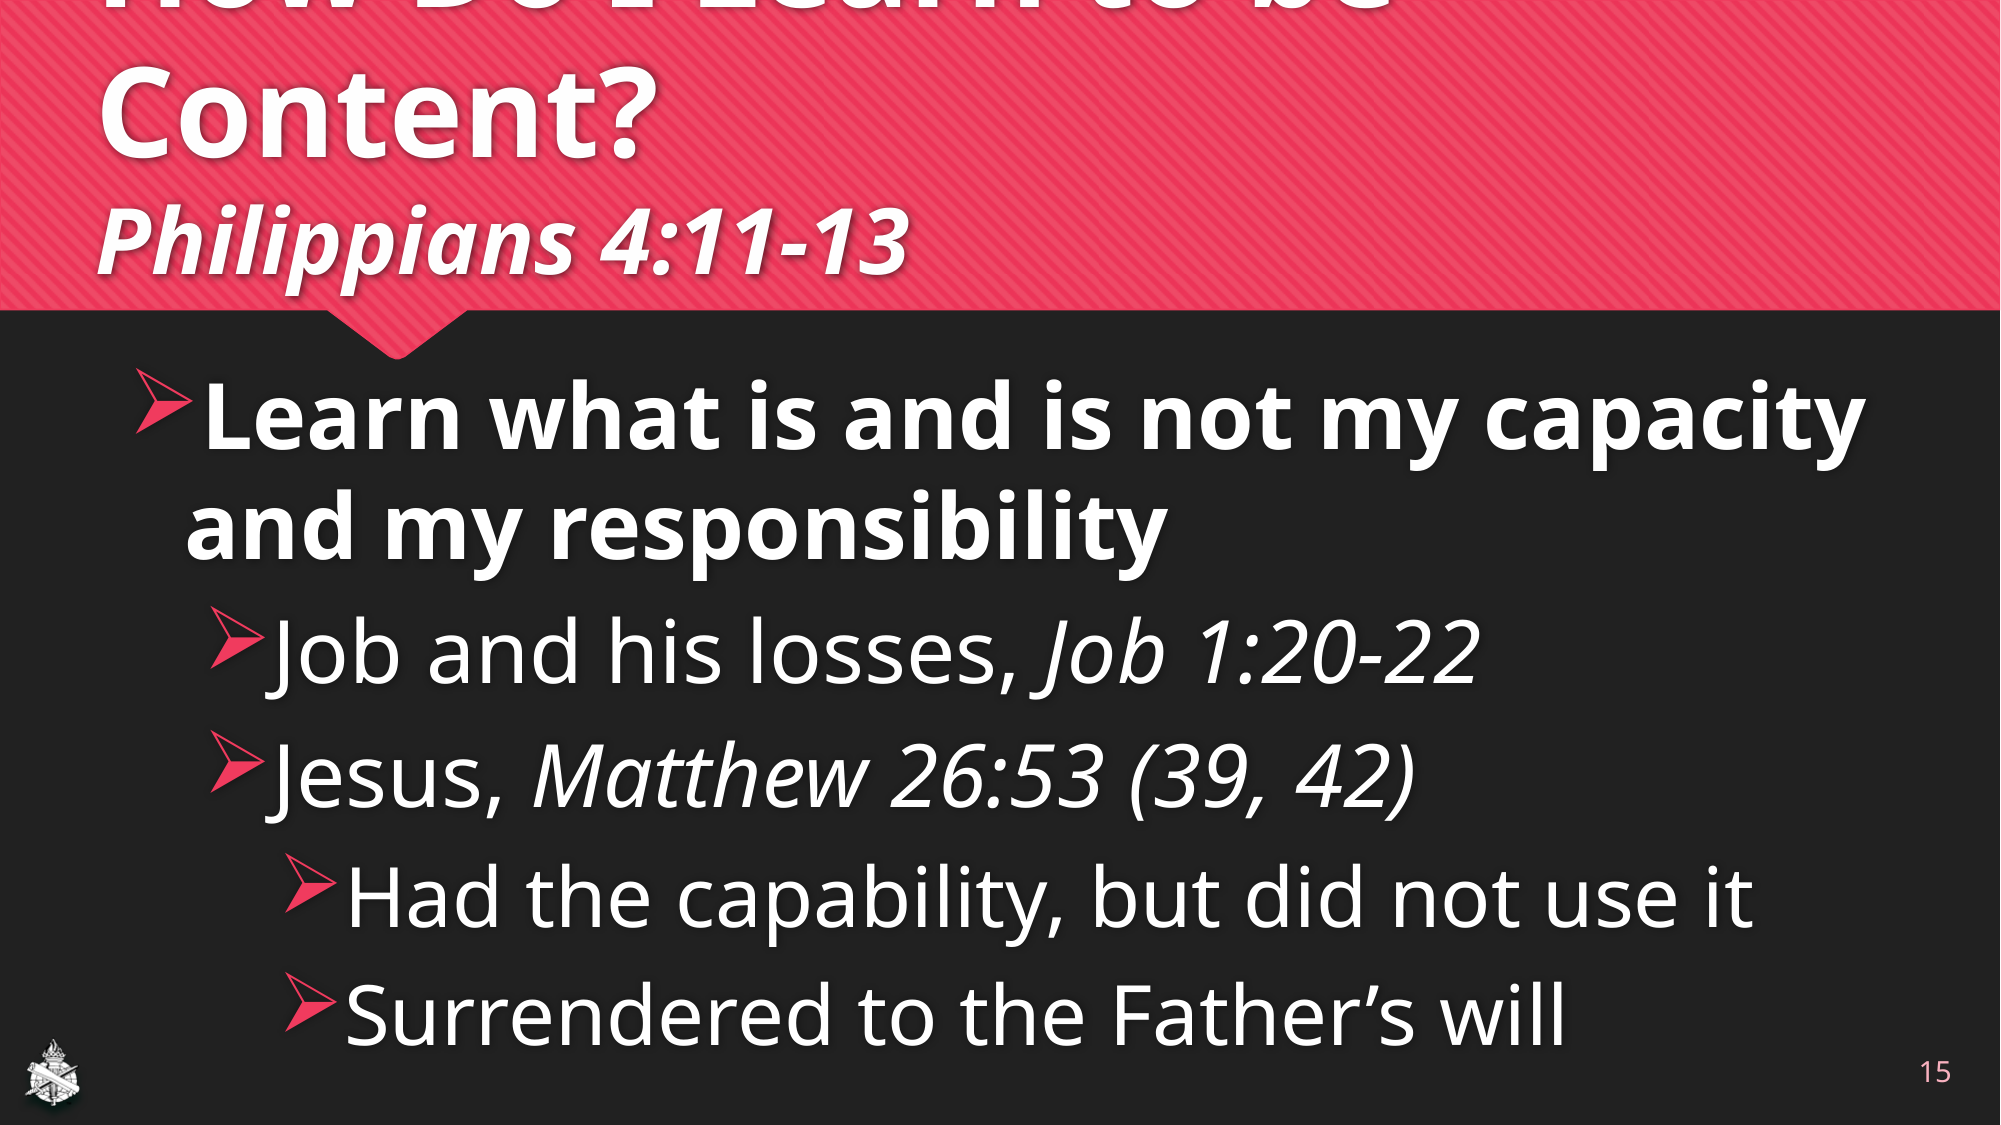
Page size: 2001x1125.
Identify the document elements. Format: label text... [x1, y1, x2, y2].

title How Do I Learn to be Content? Philippians 4:11-13 [80, 14, 1968, 300]
list Learn what is and is not my capacity and my responsibility Job and his losses, Job 1:20-22 Jesus, Matthew 26:53 (39, 42) Had the capability, but did not use it Surrendered to the Father’s will [113, 336, 1904, 1083]
picture [24, 1037, 81, 1108]
slide_number 15 [1792, 1049, 1968, 1096]
